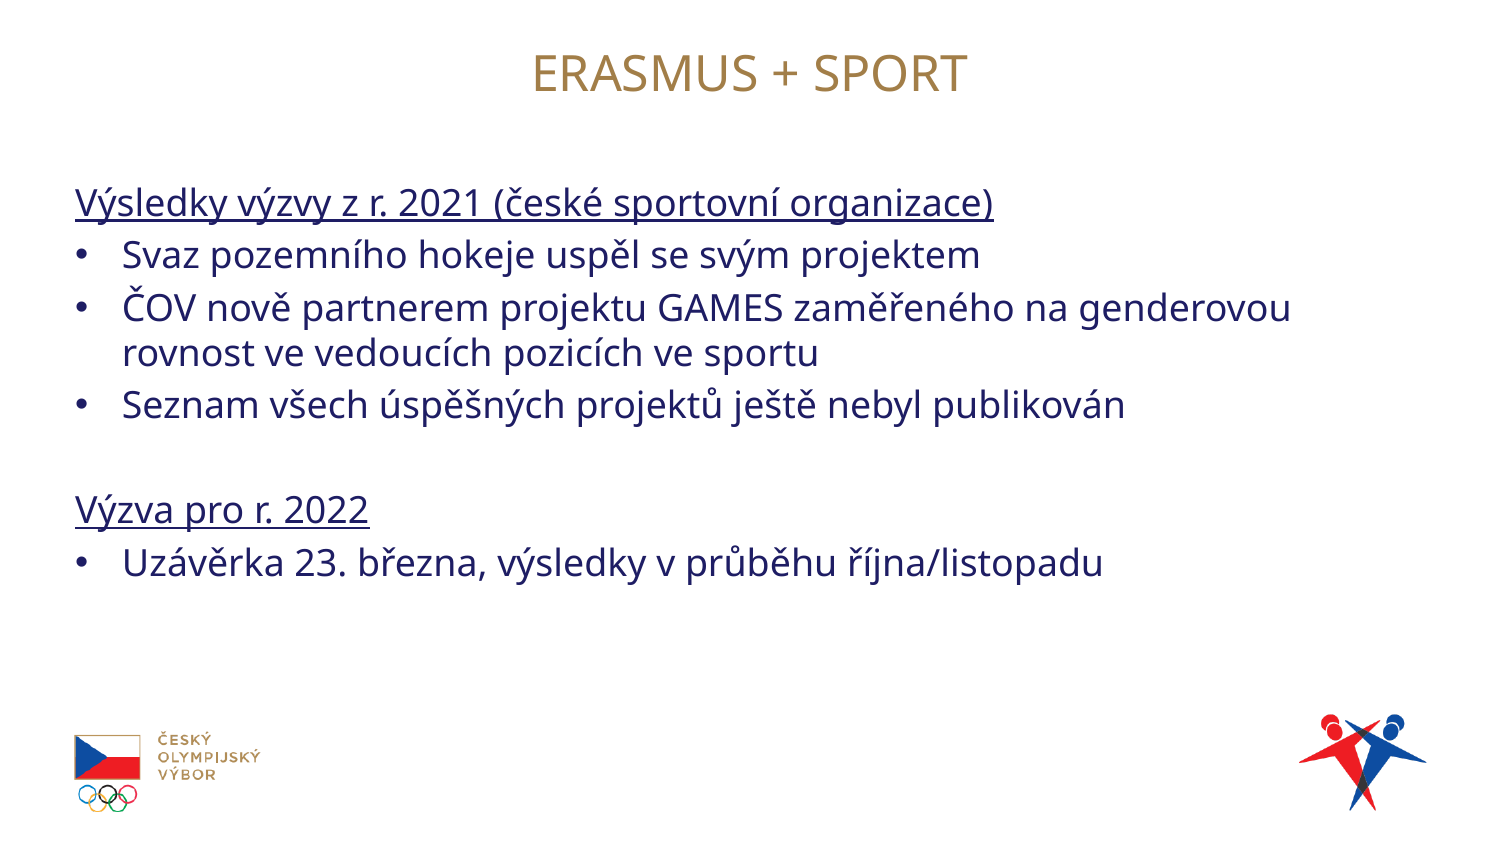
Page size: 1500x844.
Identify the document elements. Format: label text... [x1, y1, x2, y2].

list Výsledky výzvy z r. 2021 (české sportovní organizace) Svaz pozemního hokeje uspěl se svým projektem ČOV nově partnerem projektu GAMES zaměřeného na genderovou rovnost ve vedoucích pozicích ve sportu Seznam všech úspěšných projektů ještě nebyl publikován Výzva pro r. 2022 Uzávěrka 23. března, výsledky v průběhu října/listopadu [75, 178, 1434, 802]
text_box [730, 391, 770, 452]
title ERASMUS + SPORT [75, 33, 1425, 117]
